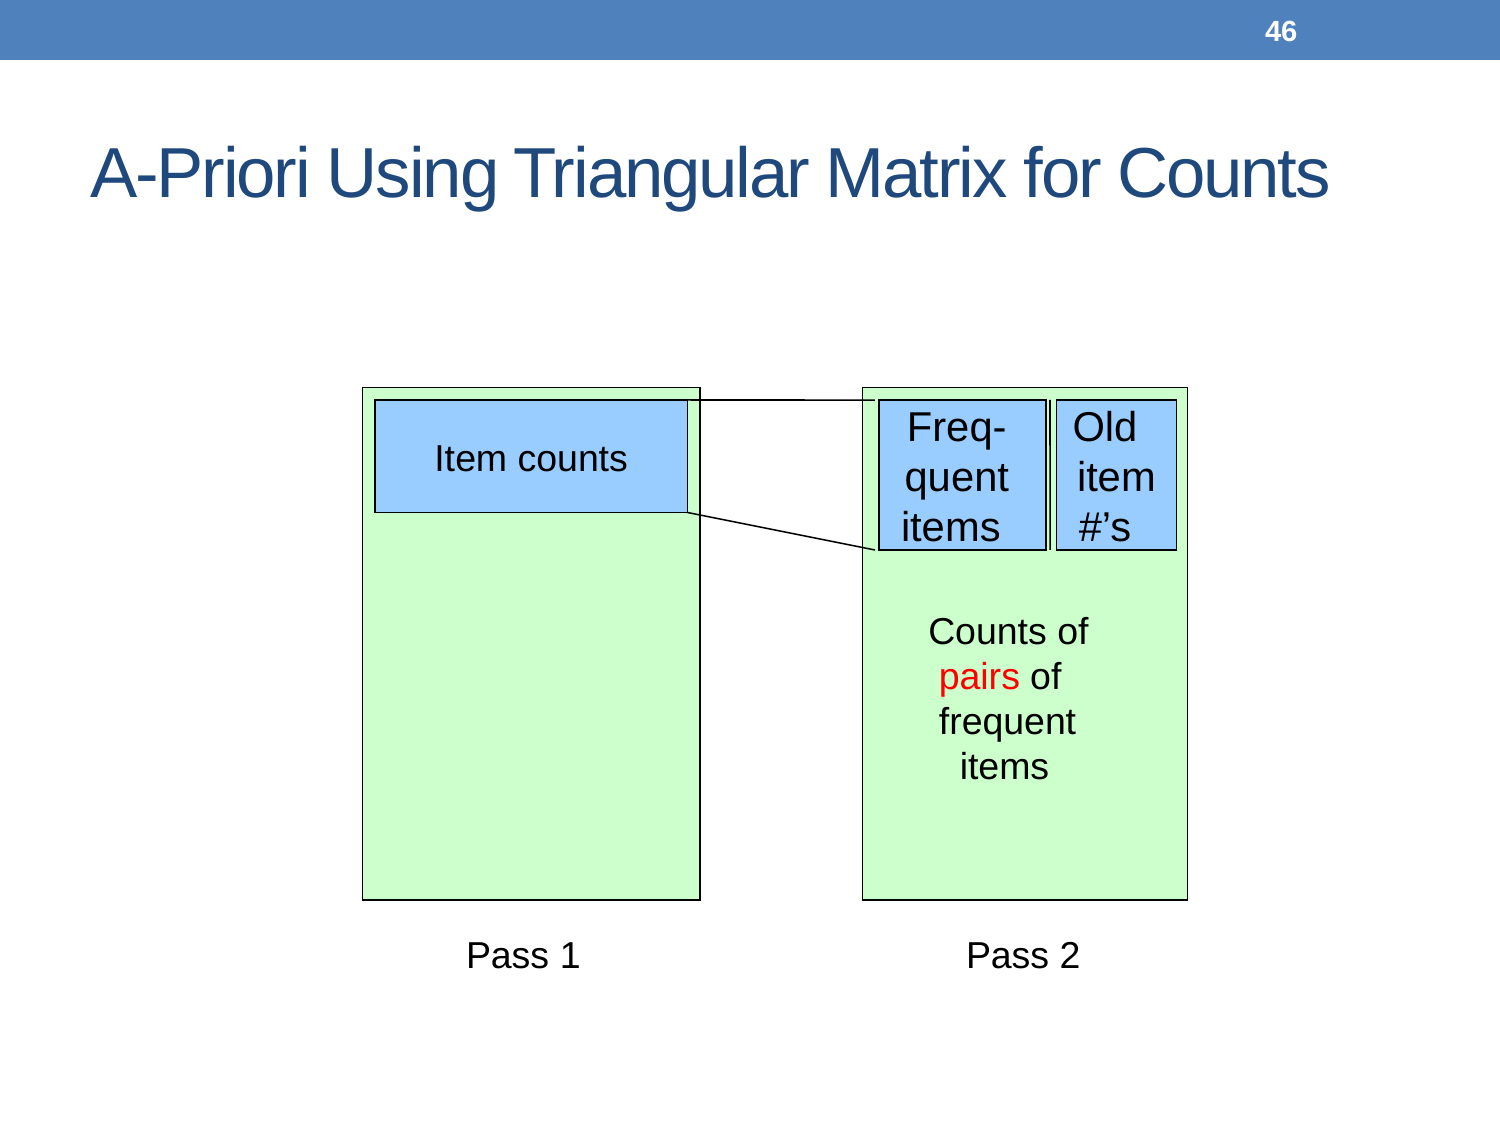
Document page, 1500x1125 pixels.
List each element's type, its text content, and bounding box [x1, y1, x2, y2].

text_box Counts of pairs of frequent items [913, 599, 1104, 795]
text_box Pass 2 [951, 923, 1096, 984]
text_box [862, 387, 1188, 900]
text_box [362, 387, 700, 900]
text_box Old item #’s [1056, 399, 1177, 550]
text_box Item counts [374, 399, 688, 513]
slide_number 46 [1250, 3, 1425, 57]
text_box Pass 1 [451, 923, 596, 984]
title A-Priori Using Triangular Matrix for Counts [75, 87, 1425, 250]
text_box Freq- quent items [878, 399, 1047, 550]
